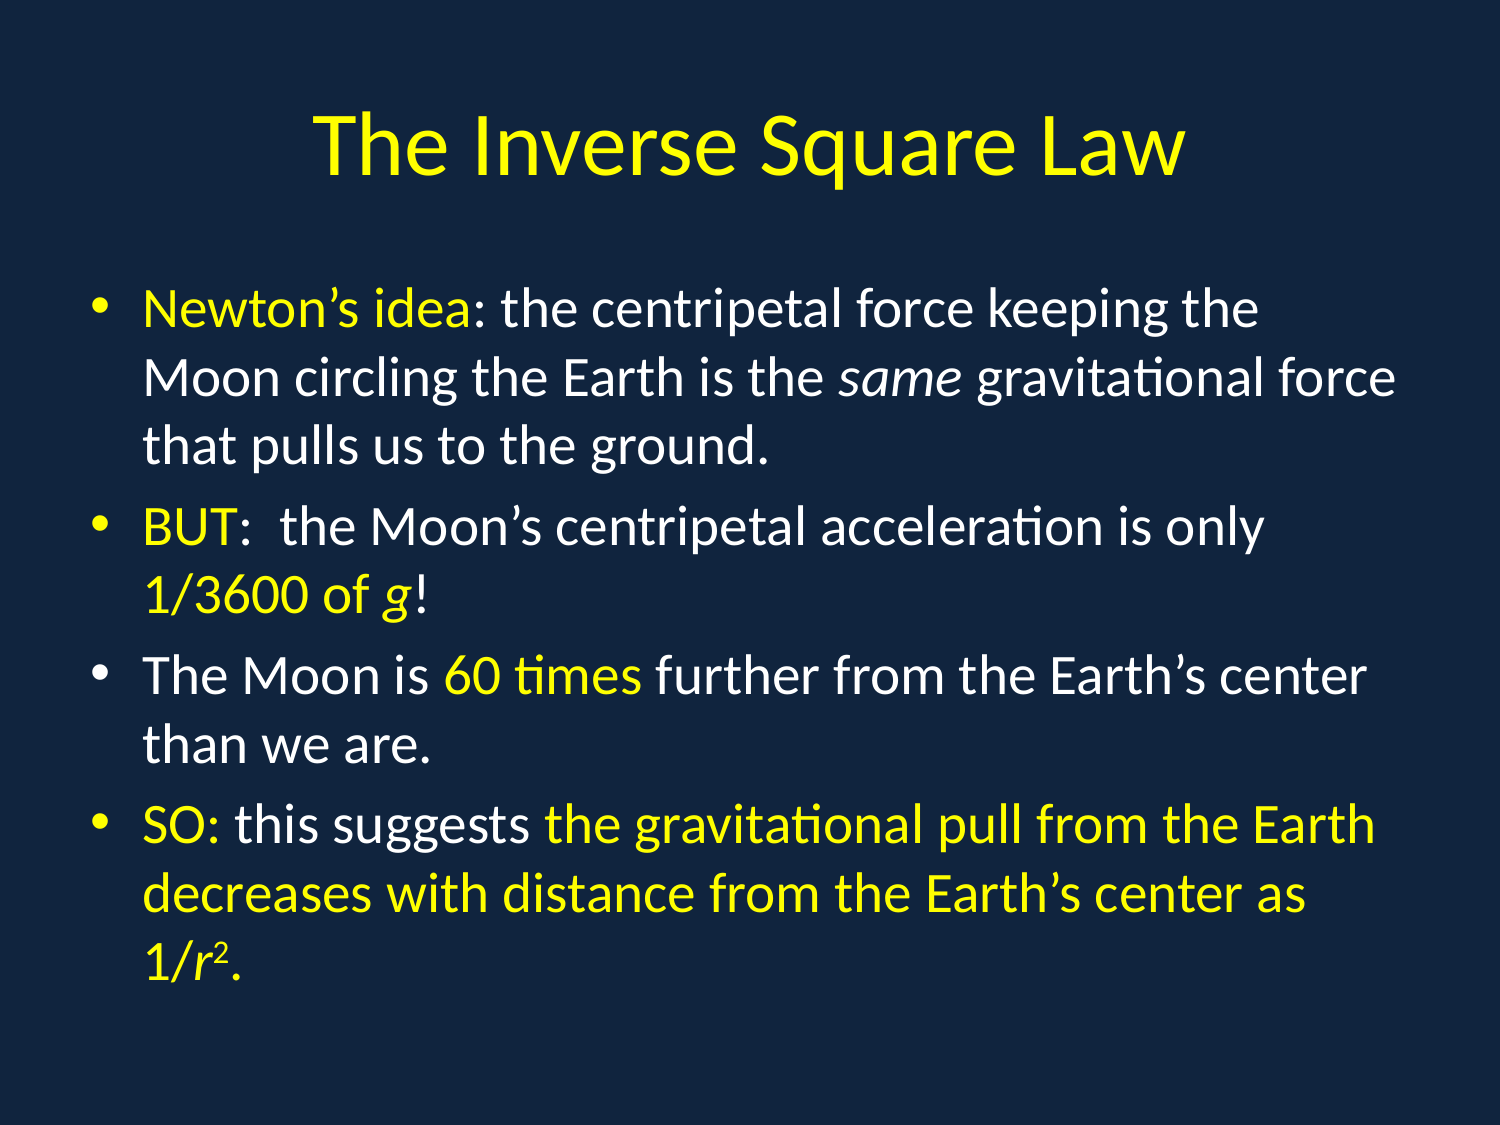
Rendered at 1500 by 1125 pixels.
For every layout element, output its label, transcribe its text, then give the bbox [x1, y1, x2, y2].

title The Inverse Square Law [75, 45, 1425, 233]
list Newton’s idea: the centripetal force keeping the Moon circling the Earth is the same gravitational force that pulls us to the ground. BUT: the Moon’s centripetal acceleration is only 1/3600 of g! The Moon is 60 times further from the Earth’s center than we are. SO: this suggests the gravitational pull from the Earth decreases with distance from the Earth’s center as 1/r2. [75, 262, 1425, 1005]
